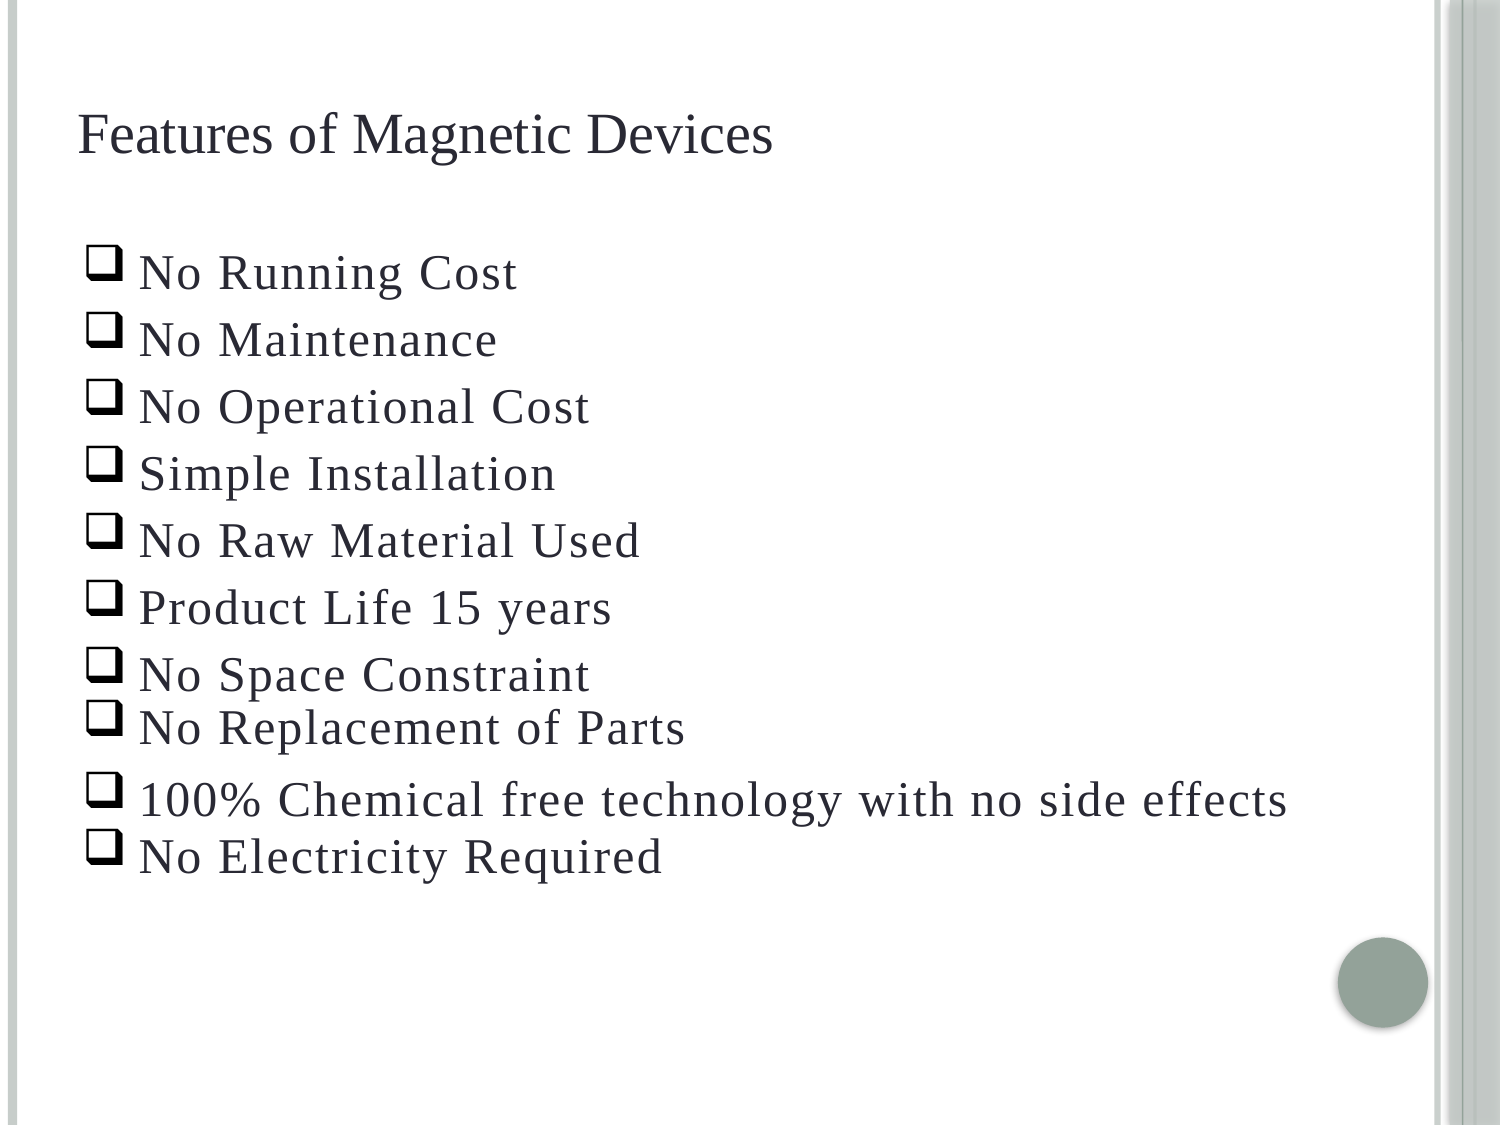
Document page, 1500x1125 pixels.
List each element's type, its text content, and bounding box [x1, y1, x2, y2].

text_box Features of Magnetic Devices [62, 87, 975, 173]
text_box No Running Cost No Maintenance No Operational Cost Simple Installation No Raw Material Used Product Life 15 years No Space Constraint No Replacement of Parts 100% Chemical free technology with no side effects No Electricity Required [67, 224, 1375, 891]
